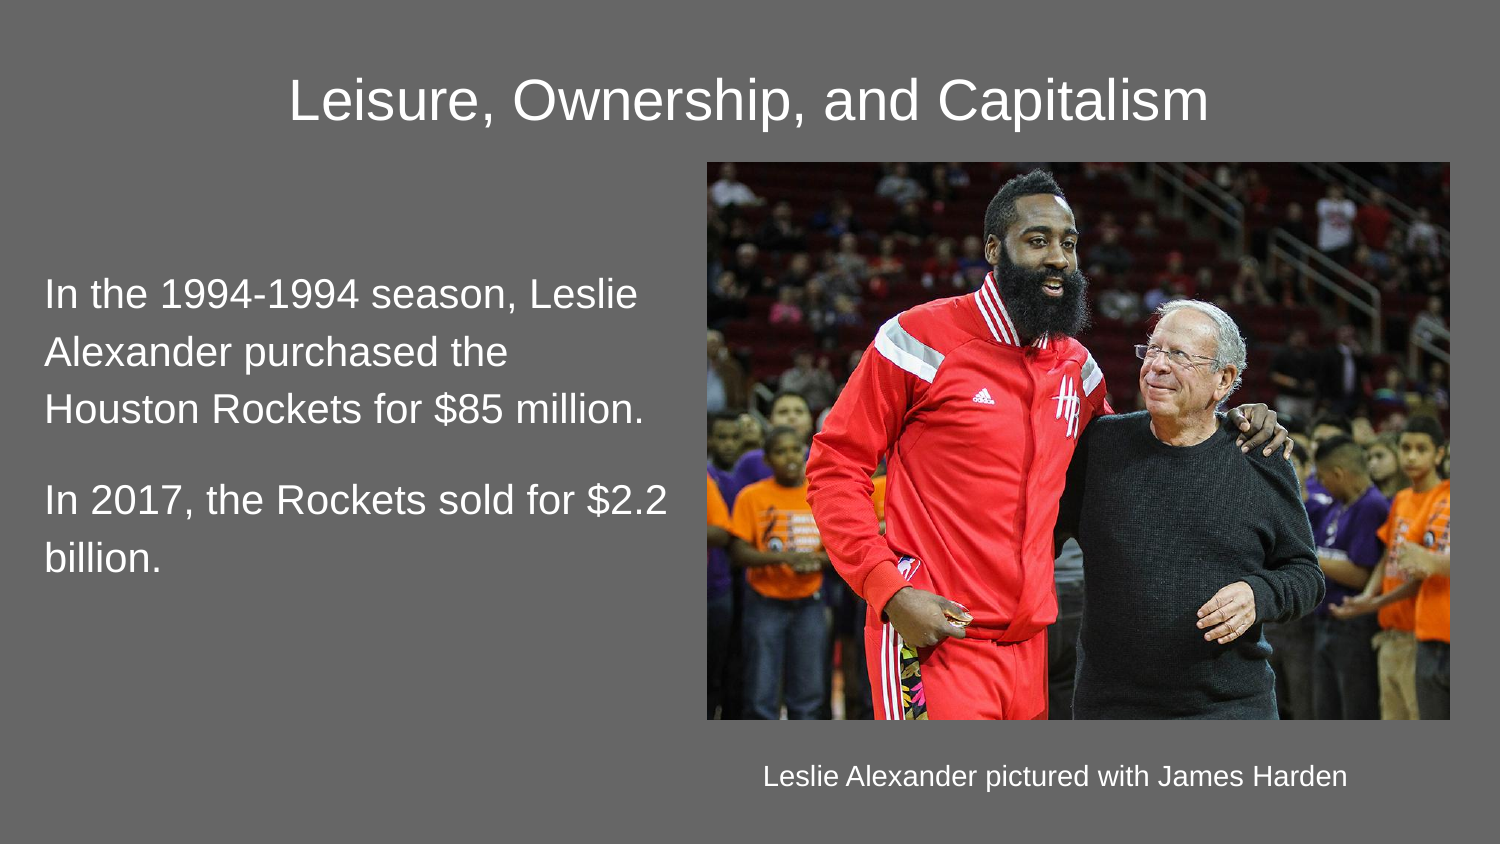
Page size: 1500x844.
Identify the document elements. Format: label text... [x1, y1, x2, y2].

title Leisure, Ownership, and Capitalism [51, 47, 1449, 141]
text_box Leslie Alexander pictured with James Harden [747, 742, 1491, 812]
picture [707, 162, 1451, 721]
list In the 1994-1994 season, Leslie Alexander purchased the Houston Rockets for $85 million. In 2017, the Rockets sold for $2.2 billion. [29, 161, 686, 722]
